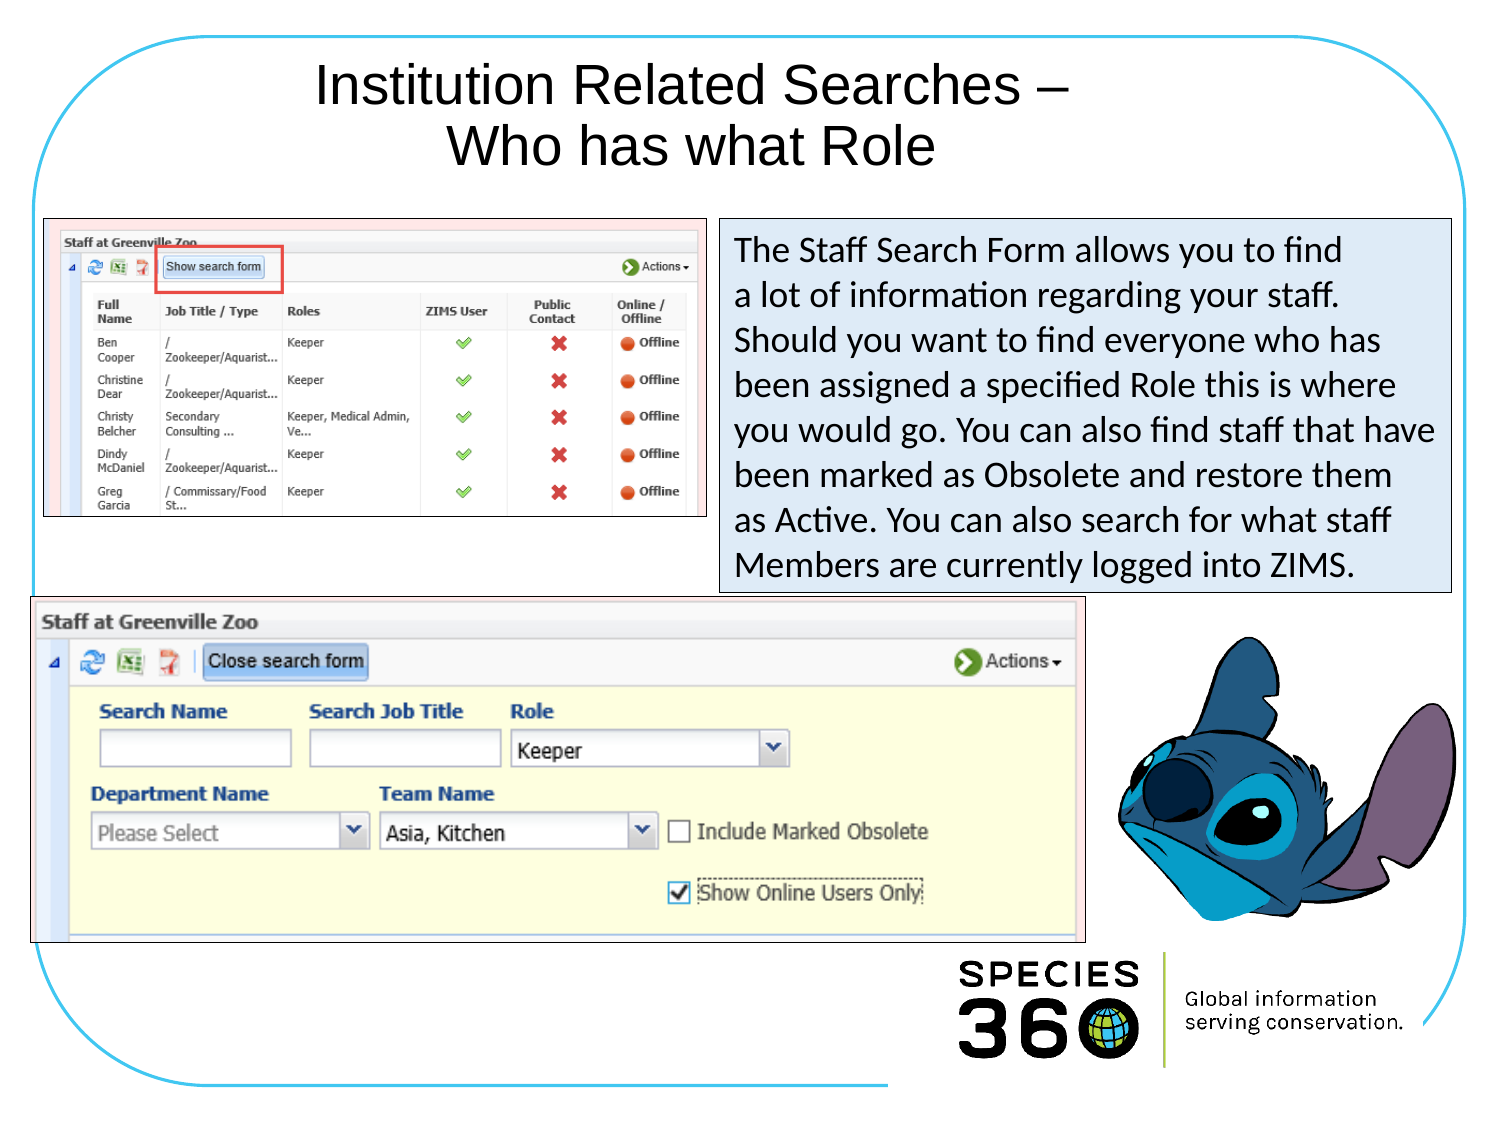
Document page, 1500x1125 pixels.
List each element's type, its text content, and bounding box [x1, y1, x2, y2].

title Institution Related Searches – Who has what Role [0, 47, 1437, 186]
picture [1115, 628, 1457, 927]
picture [43, 217, 707, 517]
picture [954, 944, 1407, 1075]
text_box The Staff Search Form allows you to find a lot of information regarding your staff. Should you want to find everyone who has been assigned a specified Role this is where you would go. You can also find staff that have been marked as Obsolete and restore them as Active. You can also search for what staff Members are currently logged into ZIMS. [719, 218, 1452, 593]
picture [29, 596, 1086, 943]
